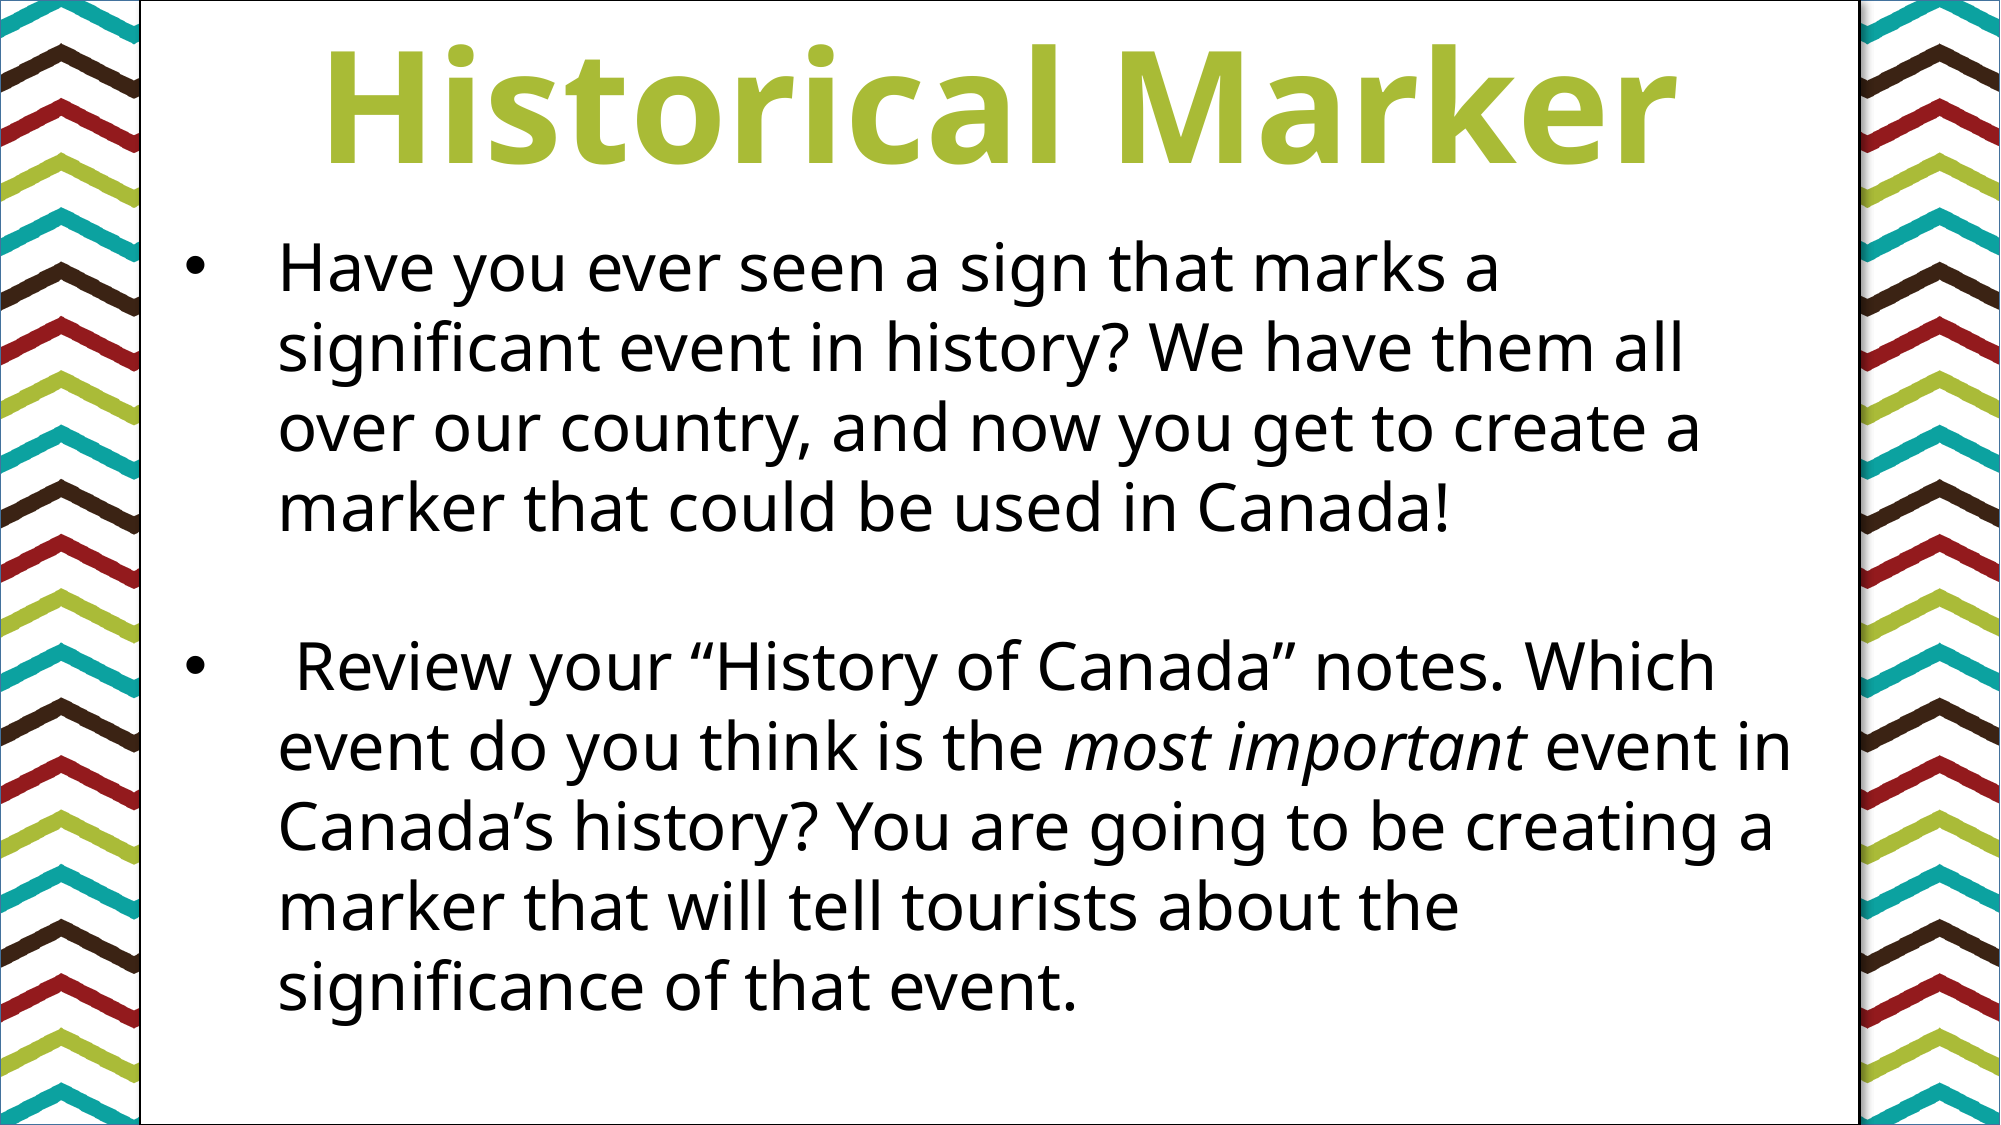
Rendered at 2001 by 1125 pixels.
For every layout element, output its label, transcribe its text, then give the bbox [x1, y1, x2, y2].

text_box [0, 0, 139, 1125]
text_box [139, 0, 1861, 1125]
text_box Historical Marker [302, 0, 1698, 203]
text_box [1869, 0, 2000, 1125]
text_box Have you ever seen a sign that marks a significant event in history? We have them all over our country, and now you get to create a marker that could be used in Canada! Review your “History of Canada” notes. Which event do you think is the most important event in Canada’s history? You are going to be creating a marker that will tell tourists about the significance of that event. [169, 217, 1828, 1032]
